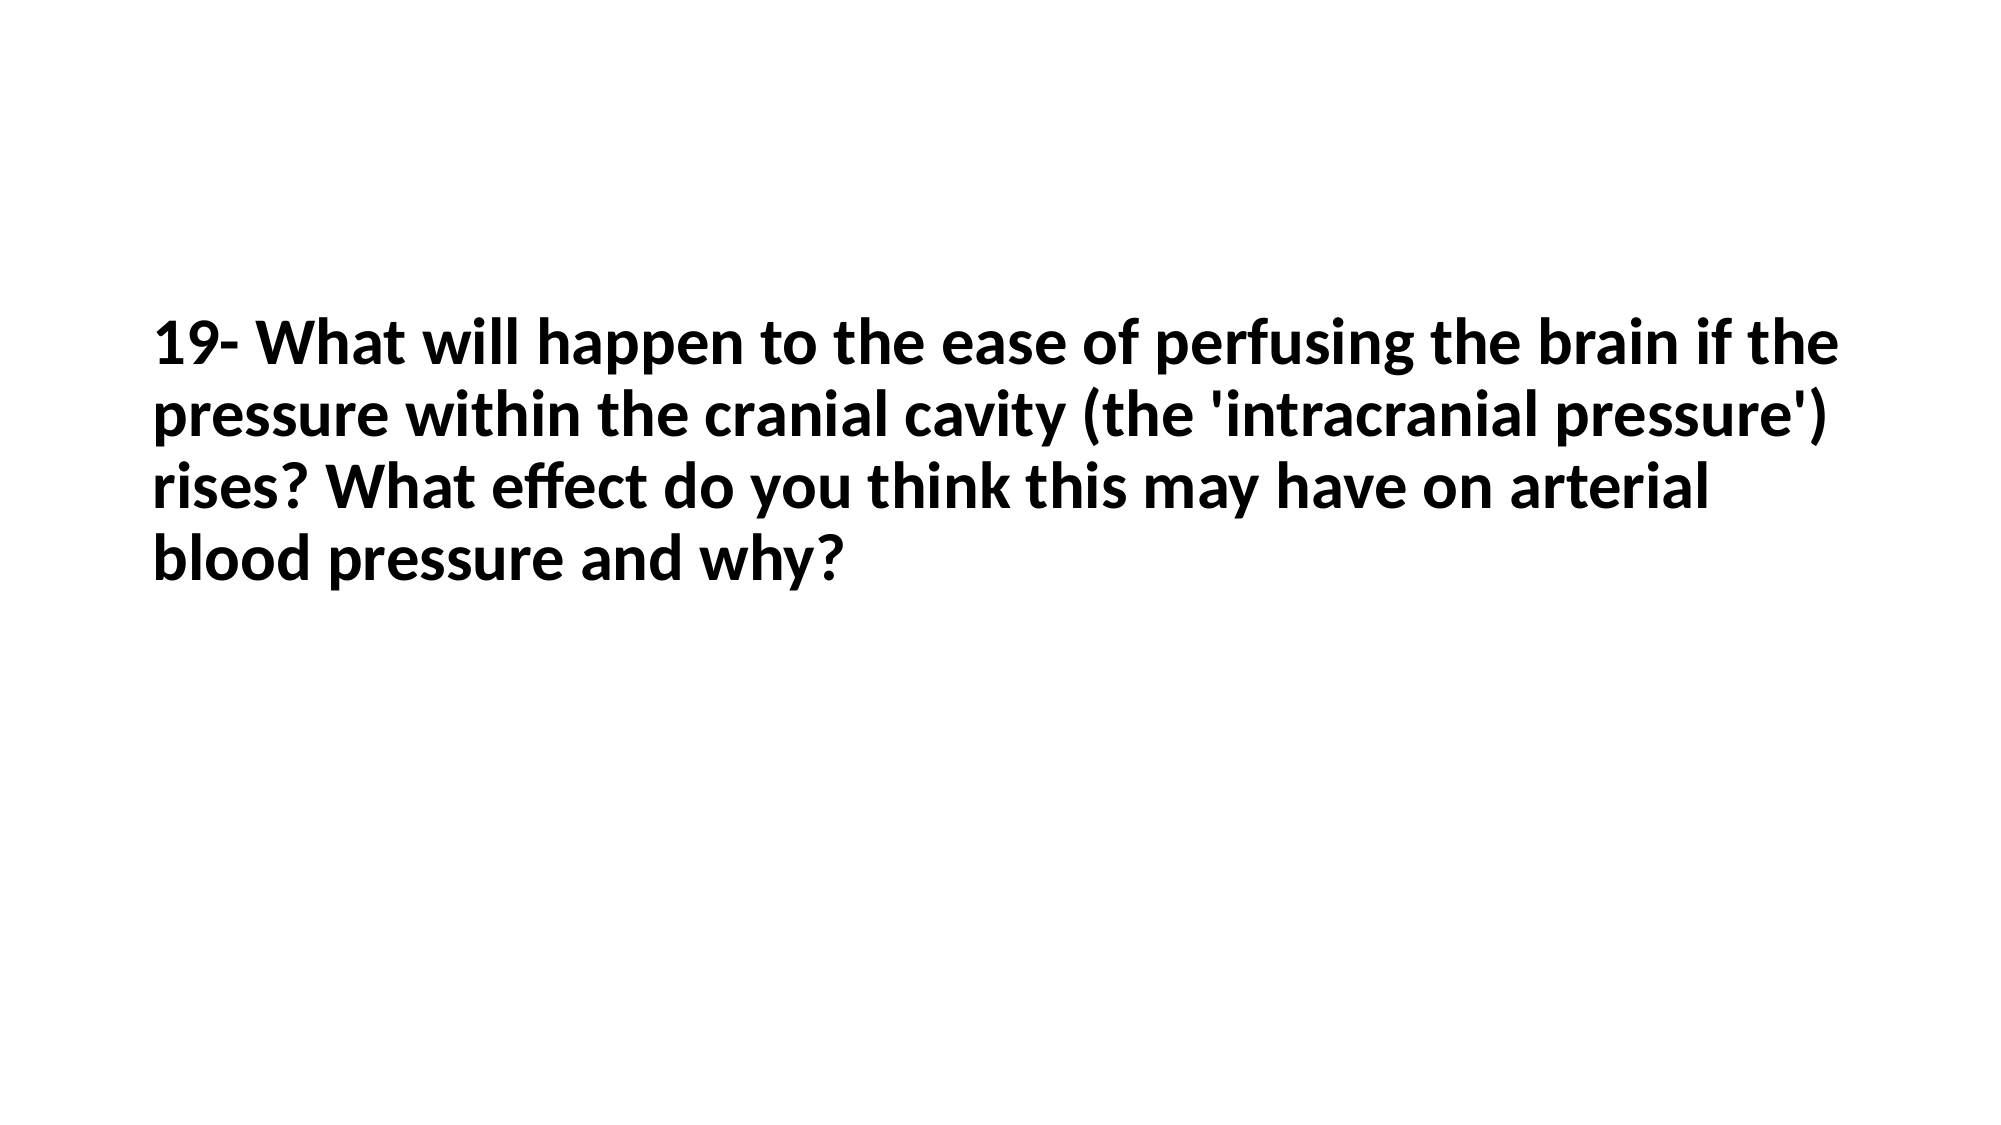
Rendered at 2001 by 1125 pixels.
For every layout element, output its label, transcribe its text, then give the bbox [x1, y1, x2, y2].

list 19- What will happen to the ease of perfusing the brain if the pressure within the cranial cavity (the 'intracranial pressure') rises? What effect do you think this may have on arterial blood pressure and why? [137, 299, 1863, 1014]
